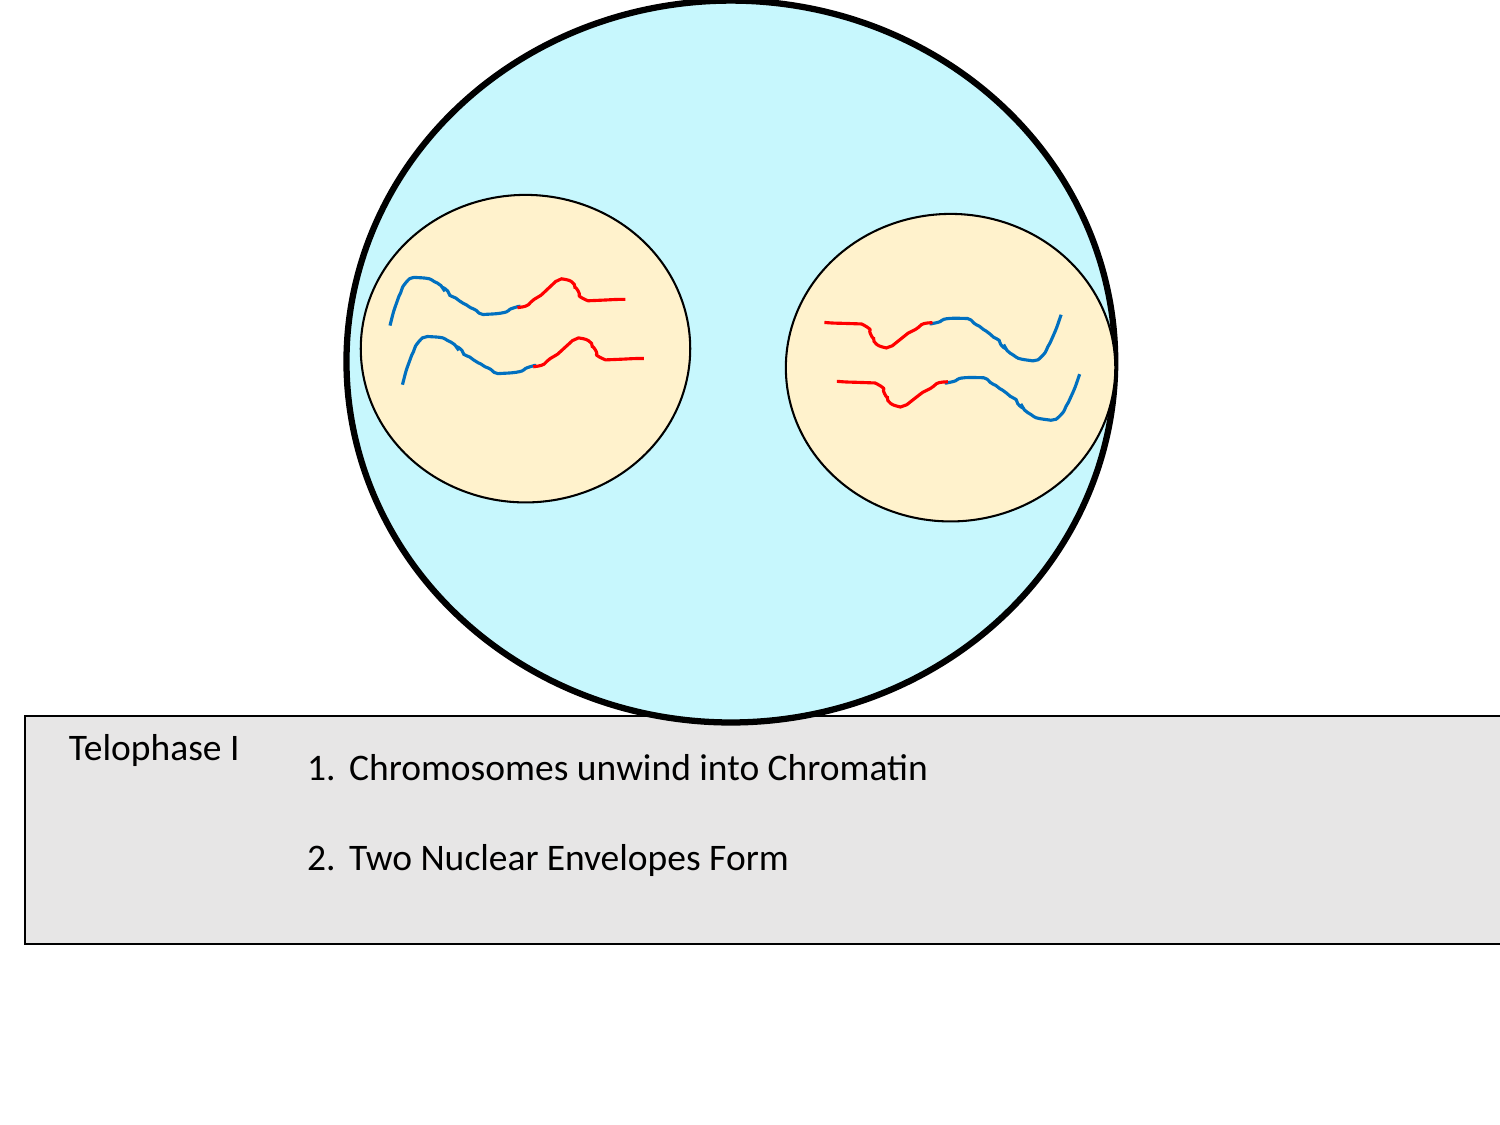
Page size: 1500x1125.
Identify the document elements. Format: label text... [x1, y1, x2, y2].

text_box [345, 0, 1117, 724]
text_box Chromosomes unwind into Chromatin Two Nuclear Envelopes Form [292, 735, 1223, 1065]
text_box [824, 305, 1060, 354]
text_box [402, 336, 644, 385]
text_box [390, 277, 626, 326]
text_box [836, 364, 1079, 413]
text_box [359, 193, 692, 504]
text_box Telophase I [54, 715, 293, 776]
text_box [293, 715, 1500, 945]
text_box [24, 715, 292, 945]
text_box [784, 212, 1117, 523]
